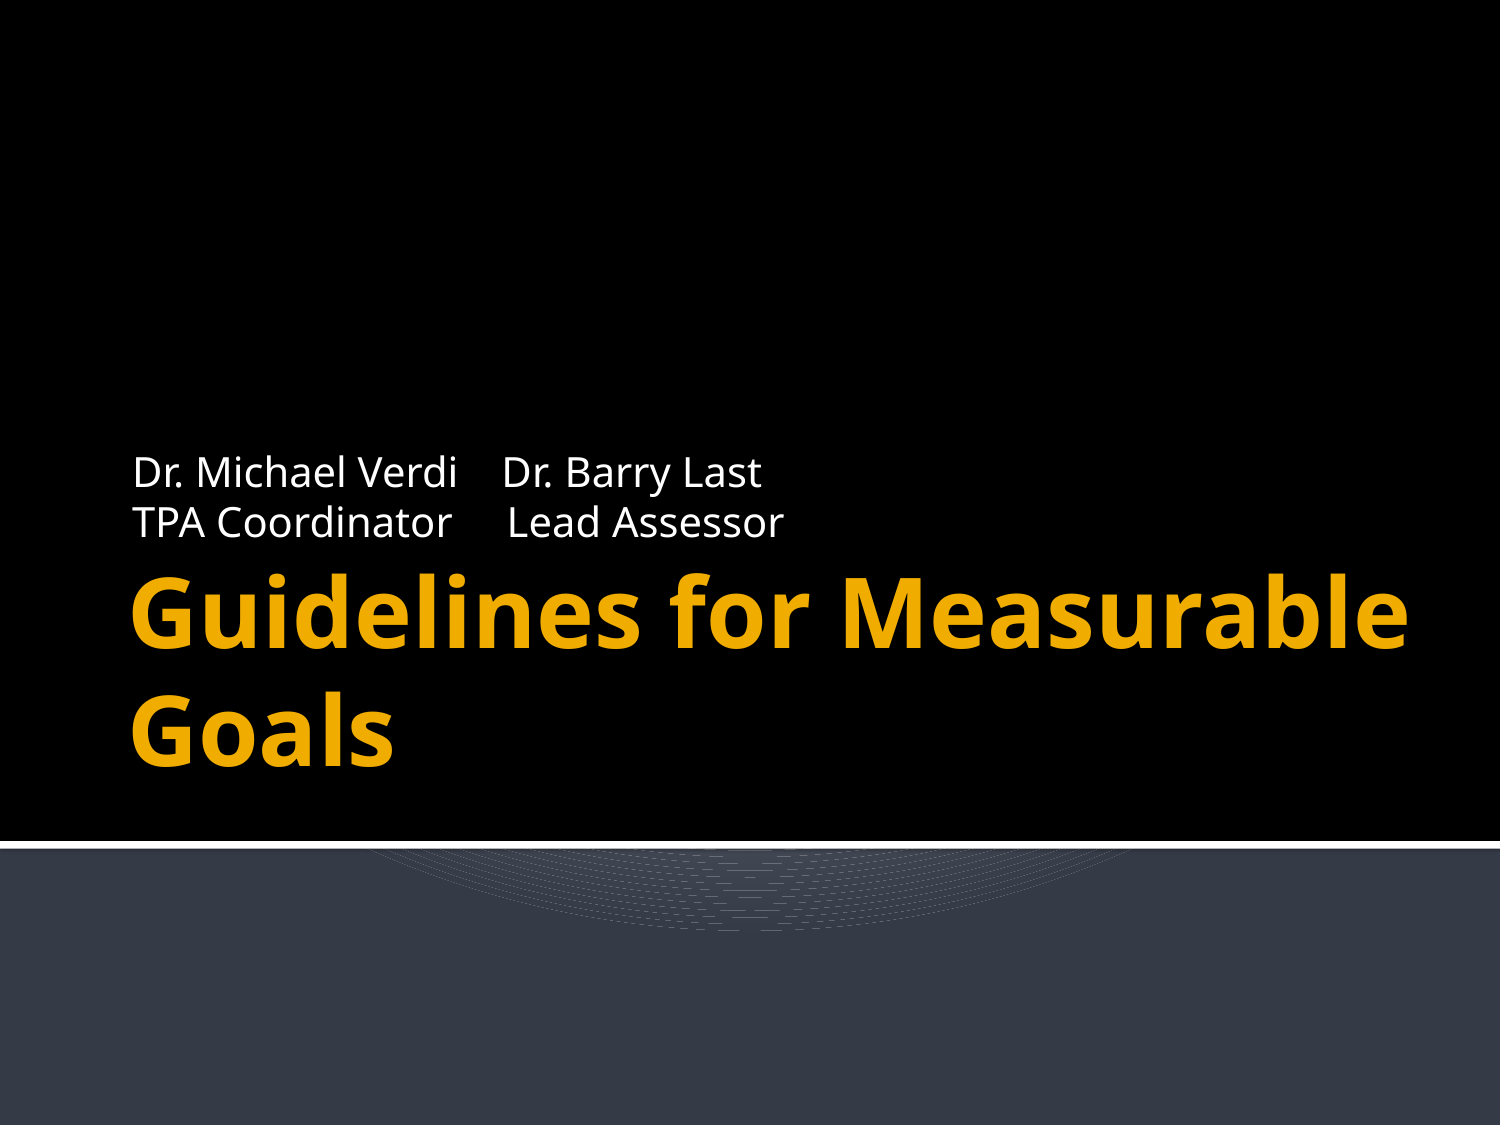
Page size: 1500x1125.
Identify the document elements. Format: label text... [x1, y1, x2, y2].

title Guidelines for Measurable Goals [112, 550, 1438, 825]
subtitle Dr. Michael Verdi Dr. Barry Last TPA Coordinator Lead Assessor [112, 299, 1438, 546]
